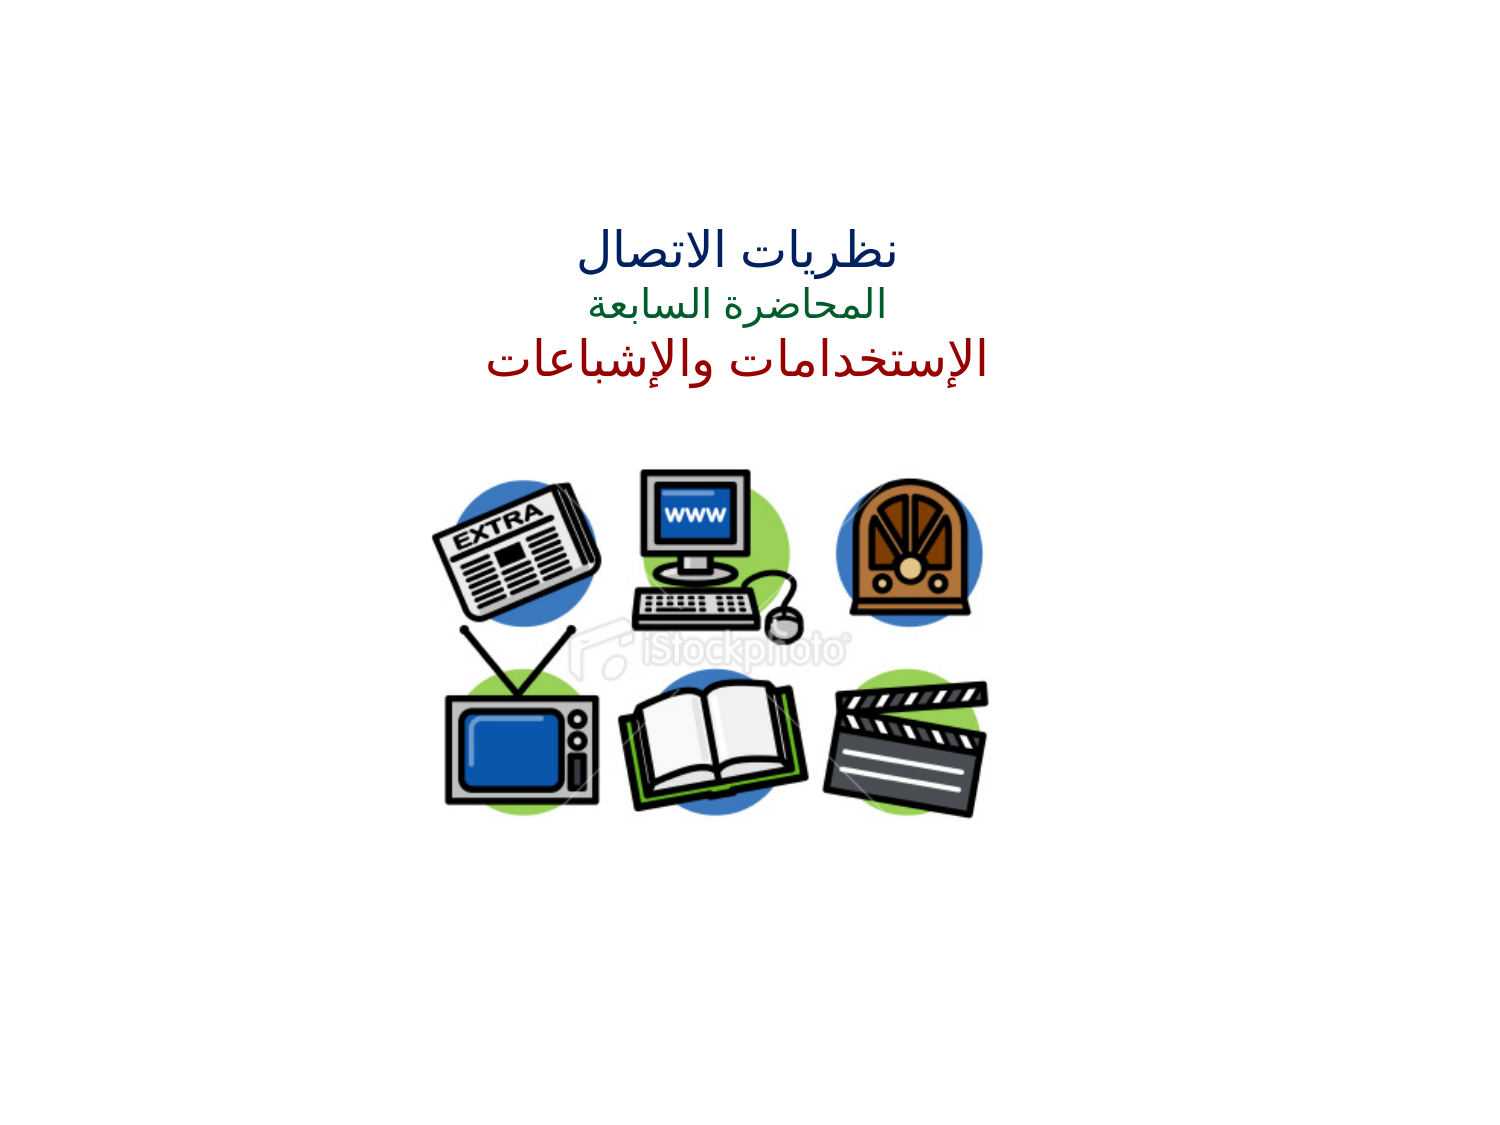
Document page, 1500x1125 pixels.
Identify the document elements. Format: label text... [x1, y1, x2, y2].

title نظريات الاتصال المحاضرة السابعة الإستخدامات والإشباعات [100, 208, 1376, 504]
picture [430, 455, 1011, 839]
